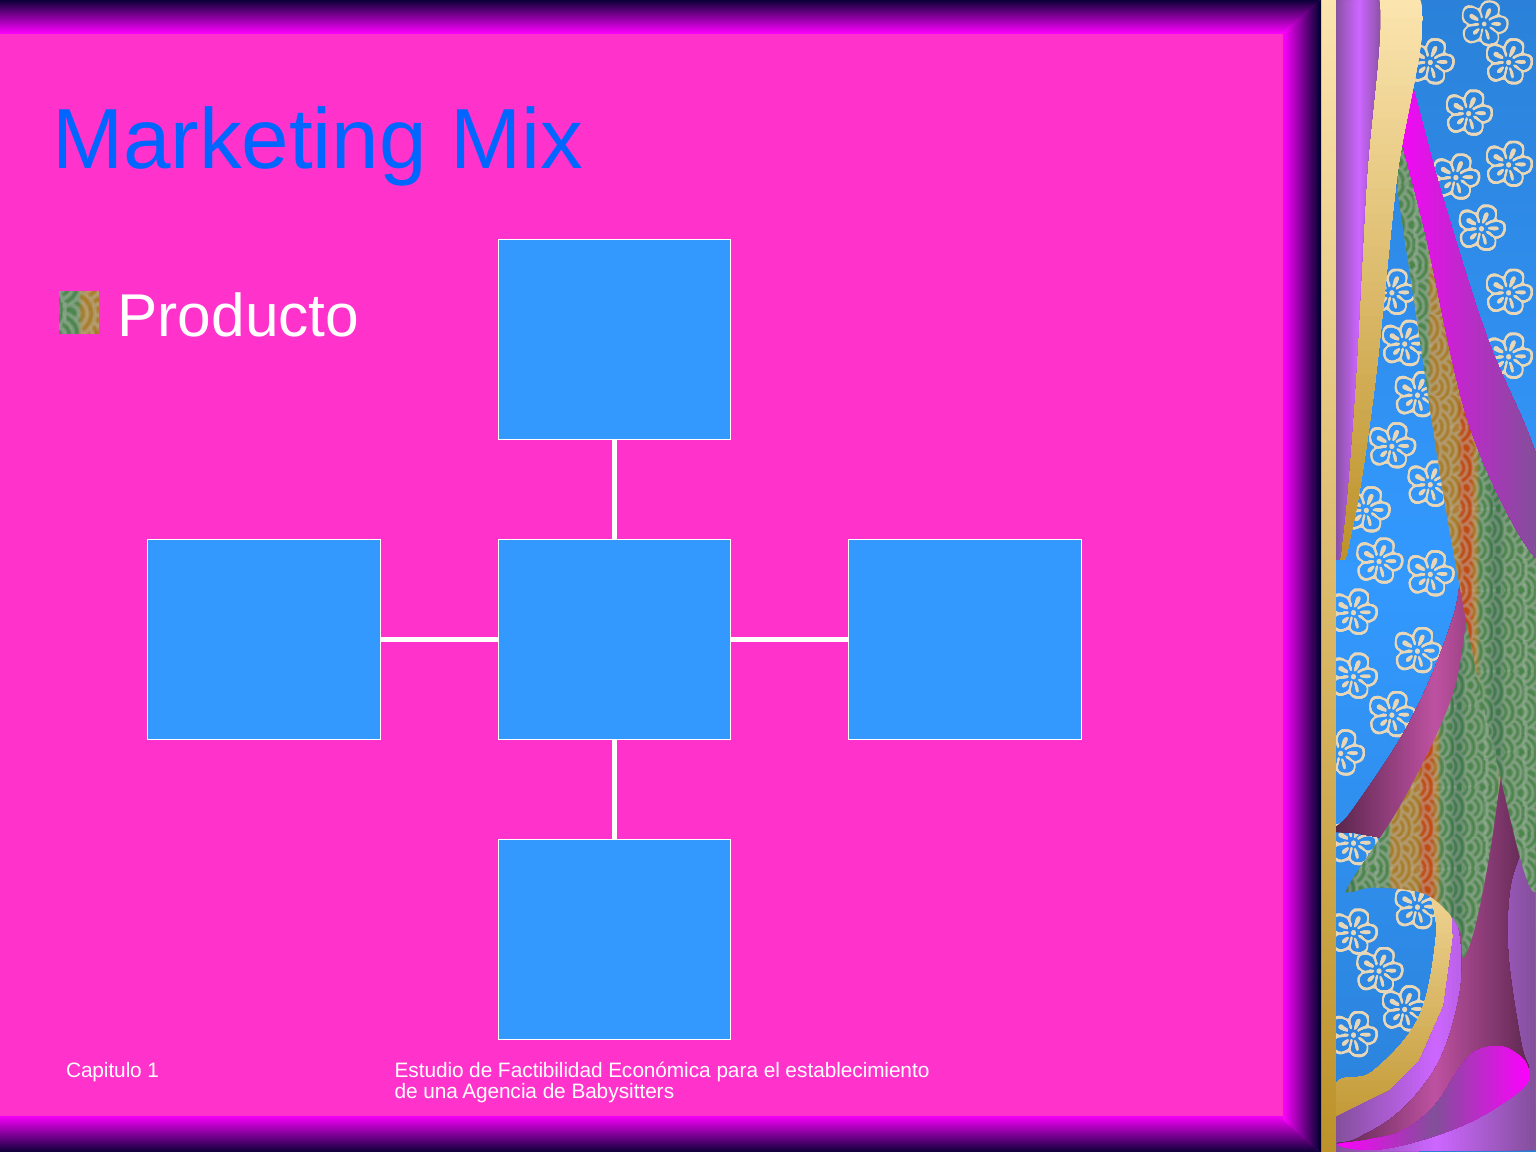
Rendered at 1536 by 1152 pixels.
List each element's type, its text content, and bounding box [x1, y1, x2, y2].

picture [59, 291, 99, 334]
slide_number Capitulo 1 [50, 1048, 124, 1129]
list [129, 126, 1099, 1152]
title Marketing Mix [36, 37, 1293, 231]
picture [1345, 148, 1536, 959]
list Producto [44, 268, 124, 364]
